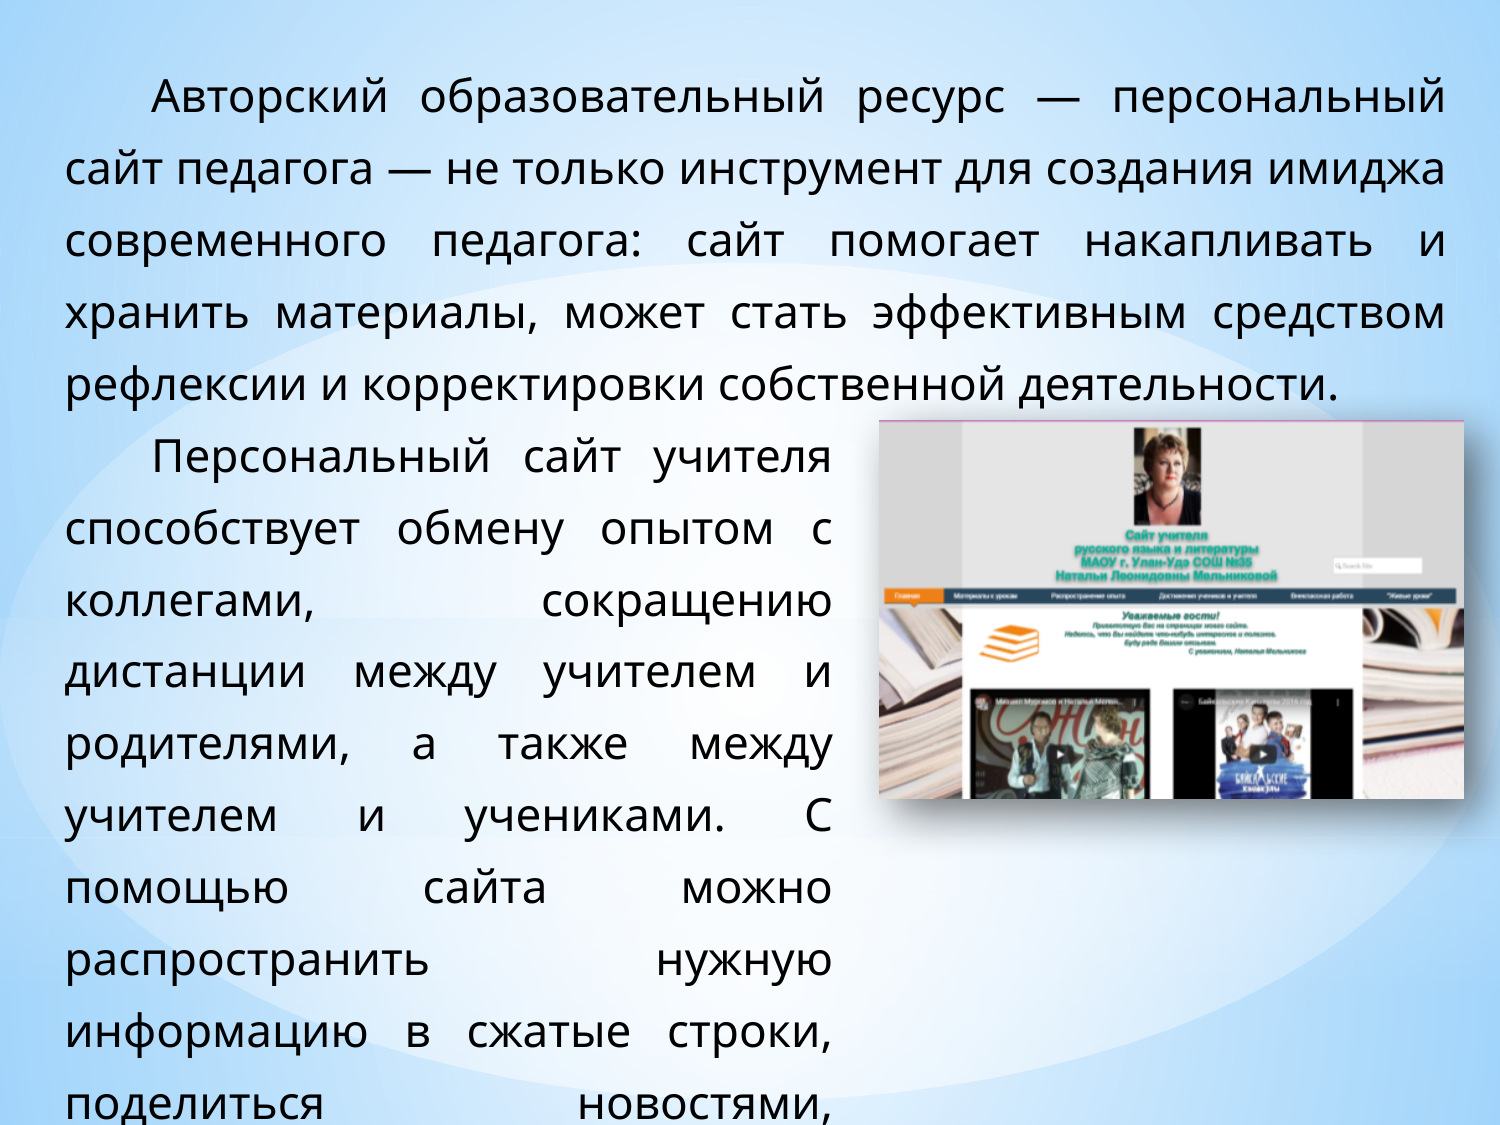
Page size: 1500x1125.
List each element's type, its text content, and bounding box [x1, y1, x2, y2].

table_cell Персональный сайт учителя способствует обмену опытом с коллегами, сокращению дистанции между учителем и родителями, а также между учителем и учениками. С помощью сайта можно распространить нужную информацию в сжатые строки, поделиться новостями, разместить учебно-методические разработки и творческие работы учеников. [53, 414, 844, 1125]
picture [879, 420, 1465, 799]
table_cell [844, 414, 1459, 1125]
table_header Авторский образовательный ресурс — персональный сайт педагога — не только инструмент для создания имиджа современного педагога: сайт помогает накапливать и хранить материалы, может стать эффективным средством рефлексии и корректировки собственной деятельности. [53, 55, 1459, 414]
